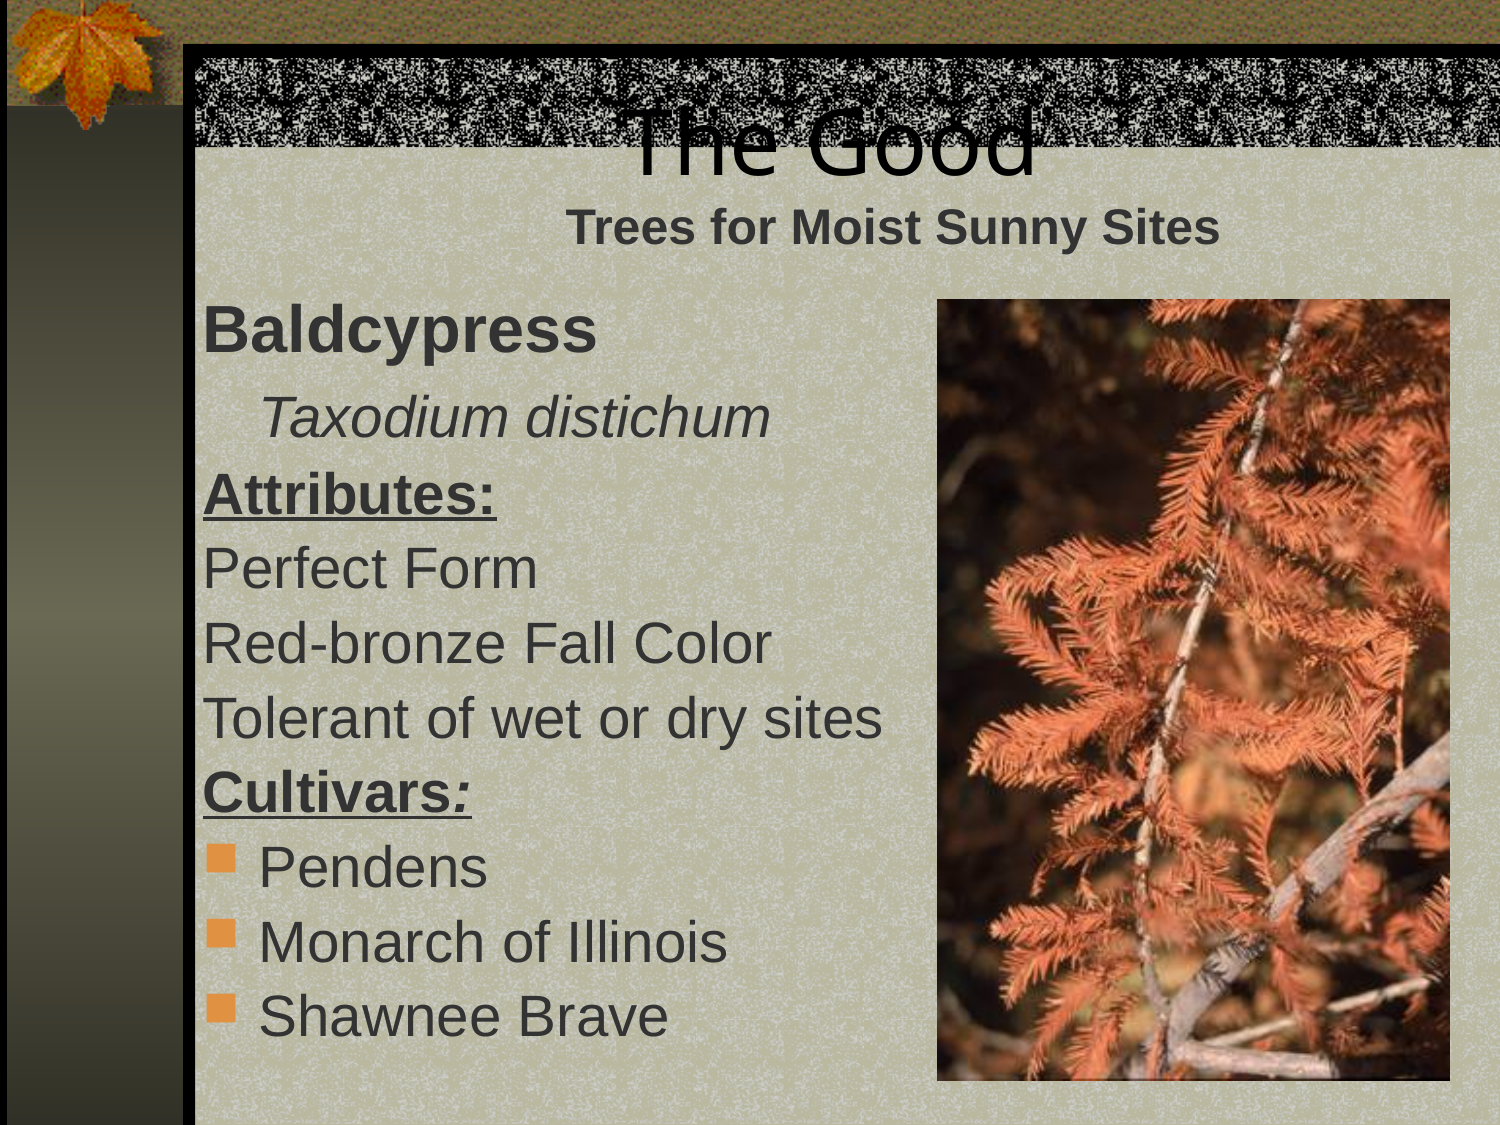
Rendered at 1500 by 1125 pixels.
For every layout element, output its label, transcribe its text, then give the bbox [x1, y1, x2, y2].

text_box Trees for Moist Sunny Sites [362, 187, 1425, 263]
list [937, 299, 1450, 1081]
picture [7, 0, 1500, 130]
list Baldcypress Taxodium distichum Attributes: Perfect Form Red-bronze Fall Color Tolerant of wet or dry sites Cultivars: Pendens Monarch of Illinois Shawnee Brave [187, 287, 913, 1088]
title The Good [206, 99, 1482, 288]
picture [196, 58, 1500, 1124]
